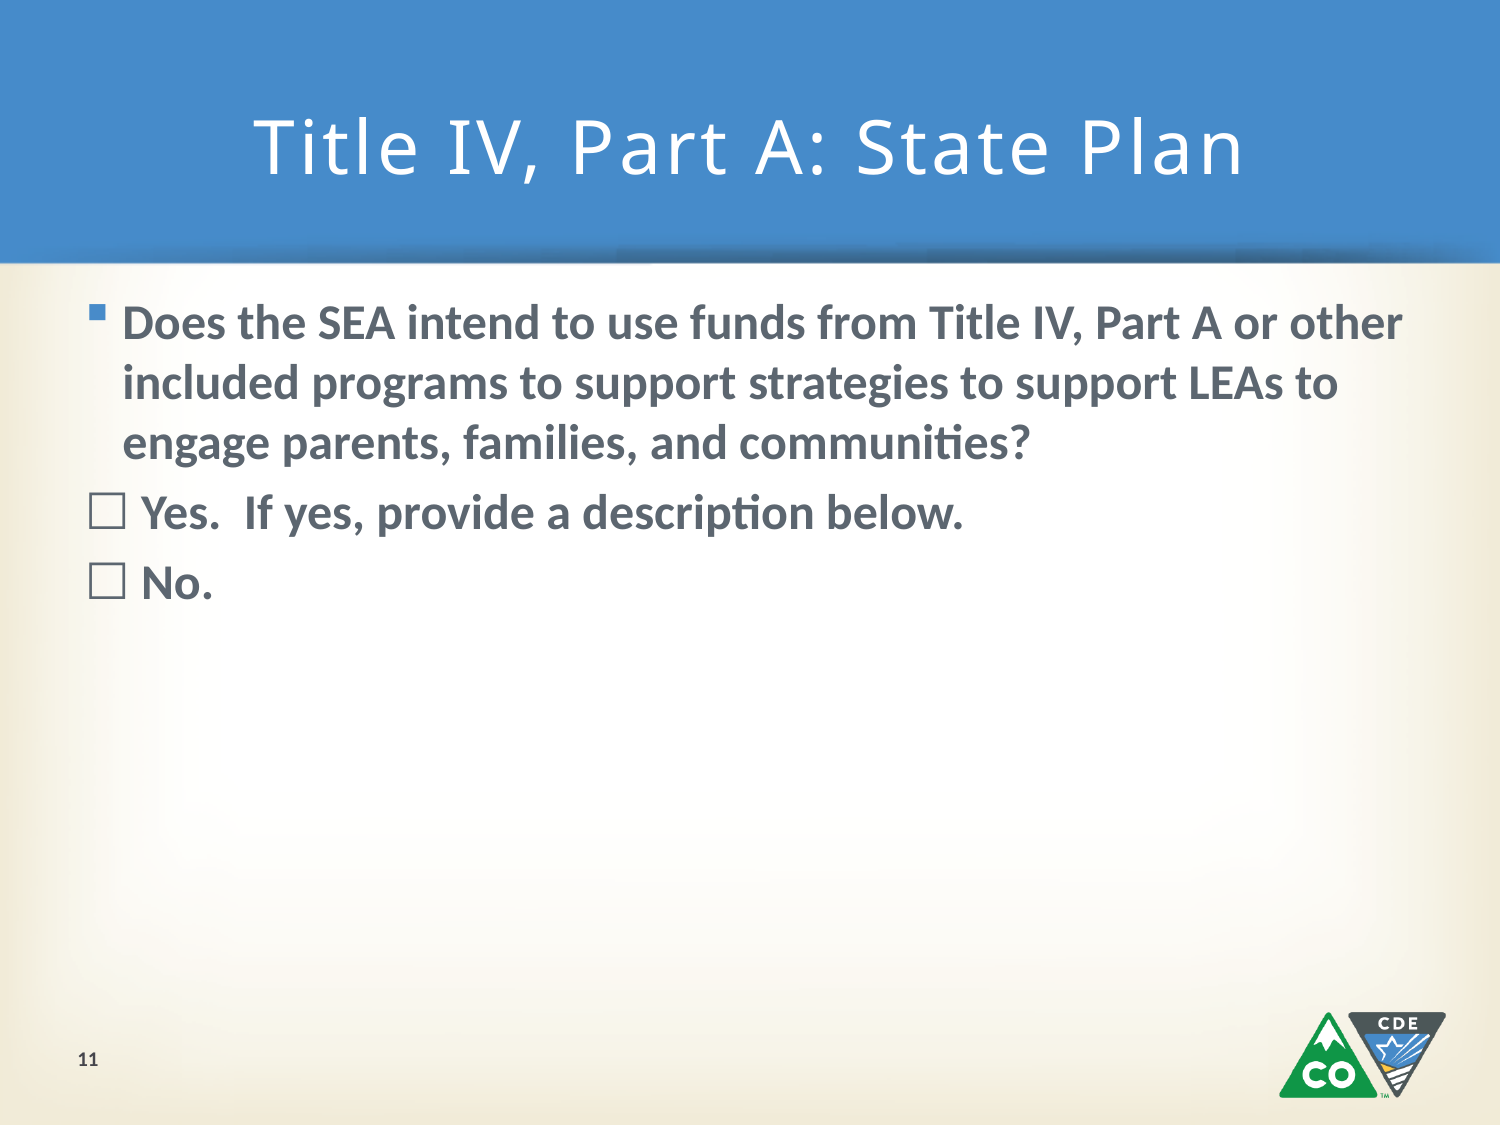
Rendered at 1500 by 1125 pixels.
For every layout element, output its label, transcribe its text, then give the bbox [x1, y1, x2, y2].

list Does the SEA intend to use funds from Title IV, Part A or other included programs to support strategies to support LEAs to engage parents, families, and communities? ☐ Yes. If yes, provide a description below. ☐ No. [62, 281, 1442, 1005]
picture [0, 0, 1500, 1125]
title Title IV, Part A: State Plan [62, 58, 1438, 232]
footer 11 [62, 1027, 538, 1088]
